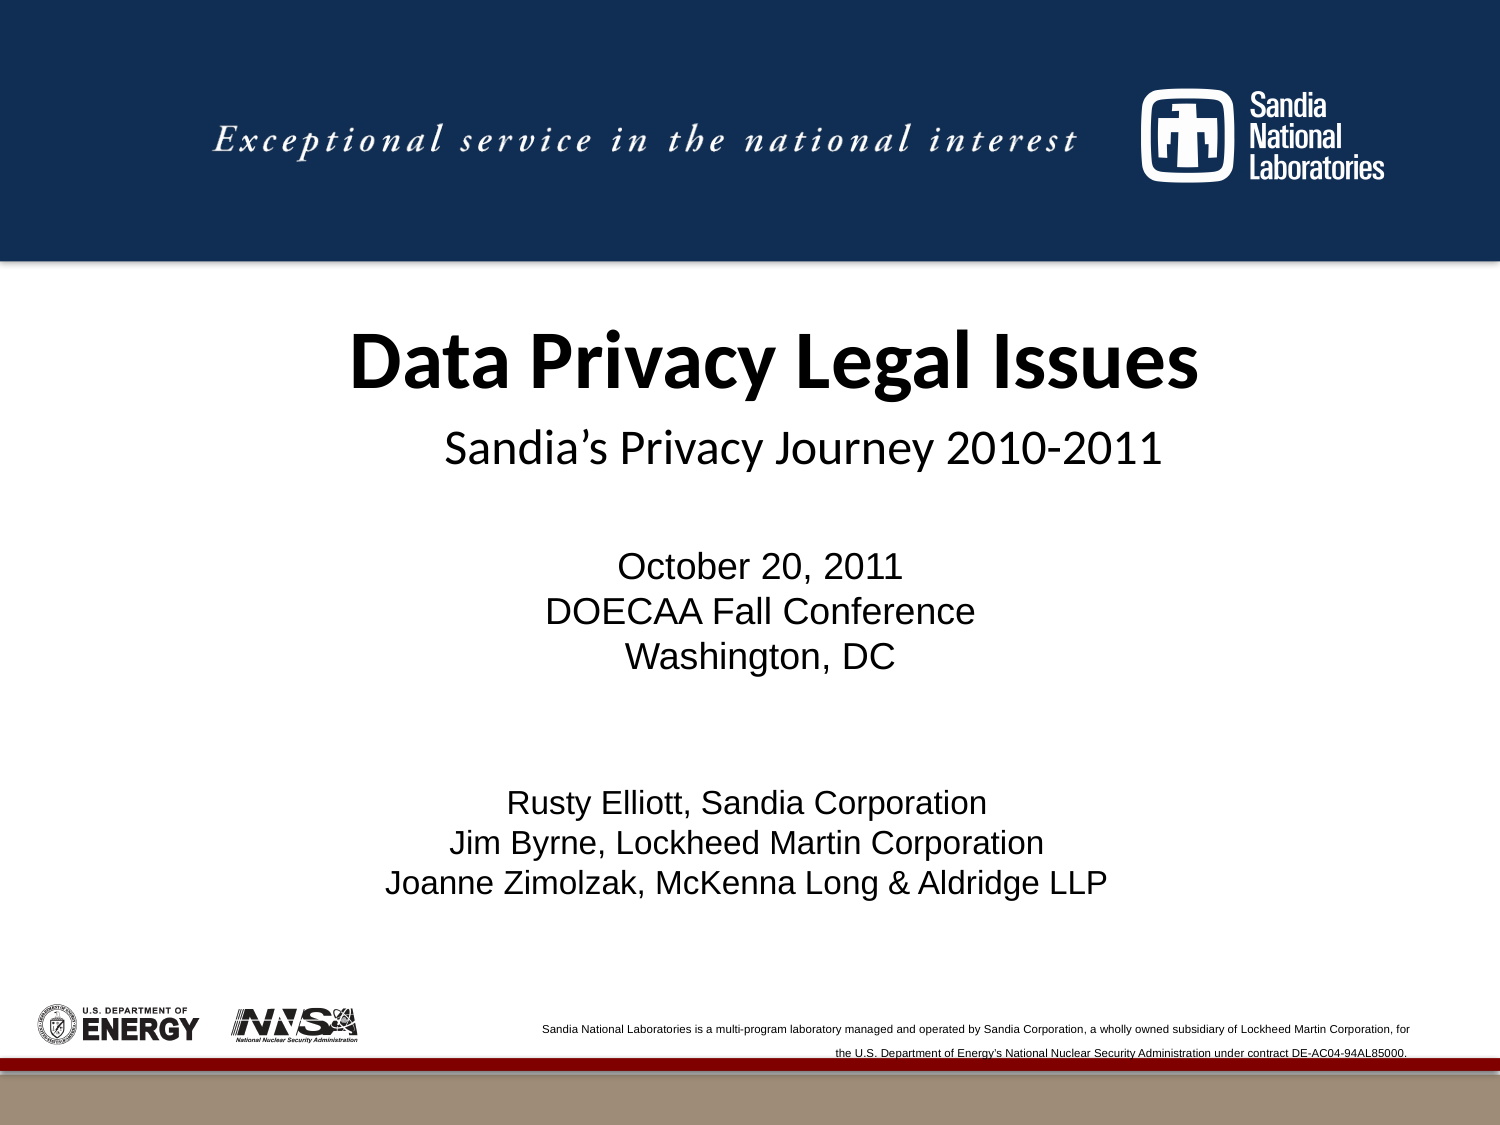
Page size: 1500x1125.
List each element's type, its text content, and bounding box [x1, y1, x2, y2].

subtitle Sandia’s Privacy Journey 2010-2011 [340, 406, 1267, 505]
picture [1137, 87, 1388, 184]
text_box October 20, 2011 DOECAA Fall Conference Washington, DC [530, 534, 991, 685]
picture [34, 1003, 203, 1045]
title Data Privacy Legal Issues [137, 280, 1413, 429]
picture [201, 116, 1087, 167]
picture [226, 1003, 366, 1049]
text_box Rusty Elliott, Sandia Corporation Jim Byrne, Lockheed Martin Corporation Joanne Zimolzak, McKenna Long & Aldridge LLP [271, 773, 1223, 909]
